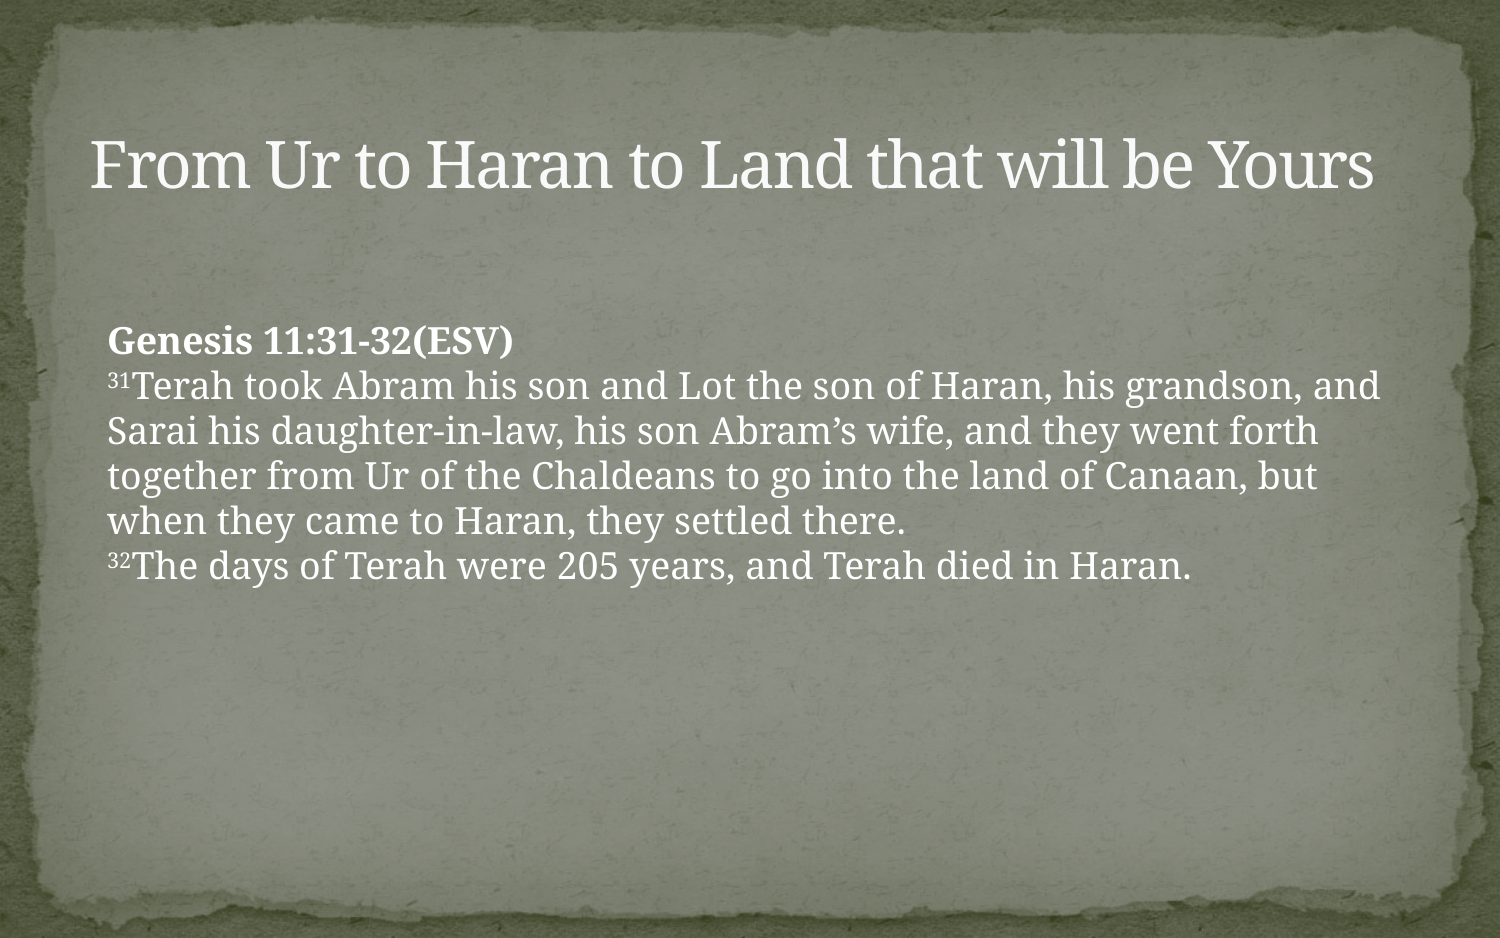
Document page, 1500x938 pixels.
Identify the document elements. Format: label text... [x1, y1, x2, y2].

title From Ur to Haran to Land that will be Yours [74, 42, 1425, 210]
text_box Genesis 11:31-32(ESV) 31Terah took Abram his son and Lot the son of Haran, his grandson, and Sarai his daughter-in-law, his son Abram’s wife, and they went forth together from Ur of the Chaldeans to go into the land of Canaan, but when they came to Haran, they settled there. 32The days of Terah were 205 years, and Terah died in Haran. [92, 219, 1432, 595]
